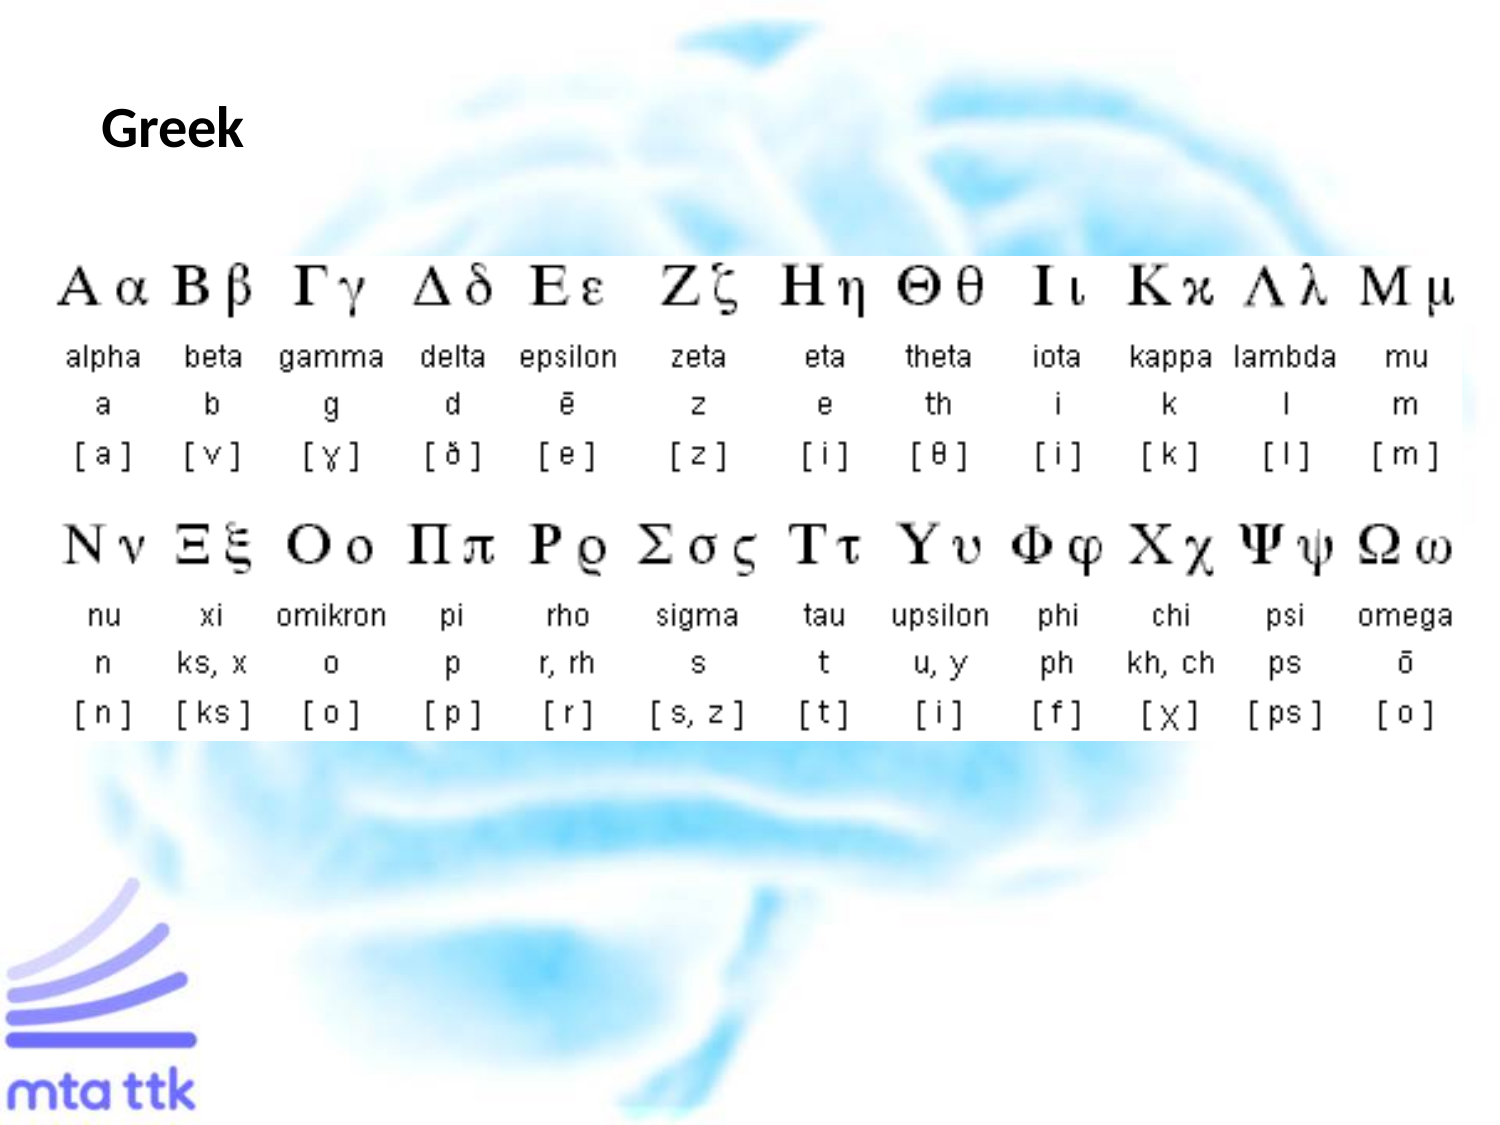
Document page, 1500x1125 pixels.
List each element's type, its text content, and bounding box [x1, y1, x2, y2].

picture [0, 0, 1500, 1125]
text_box Greek [86, 82, 260, 167]
